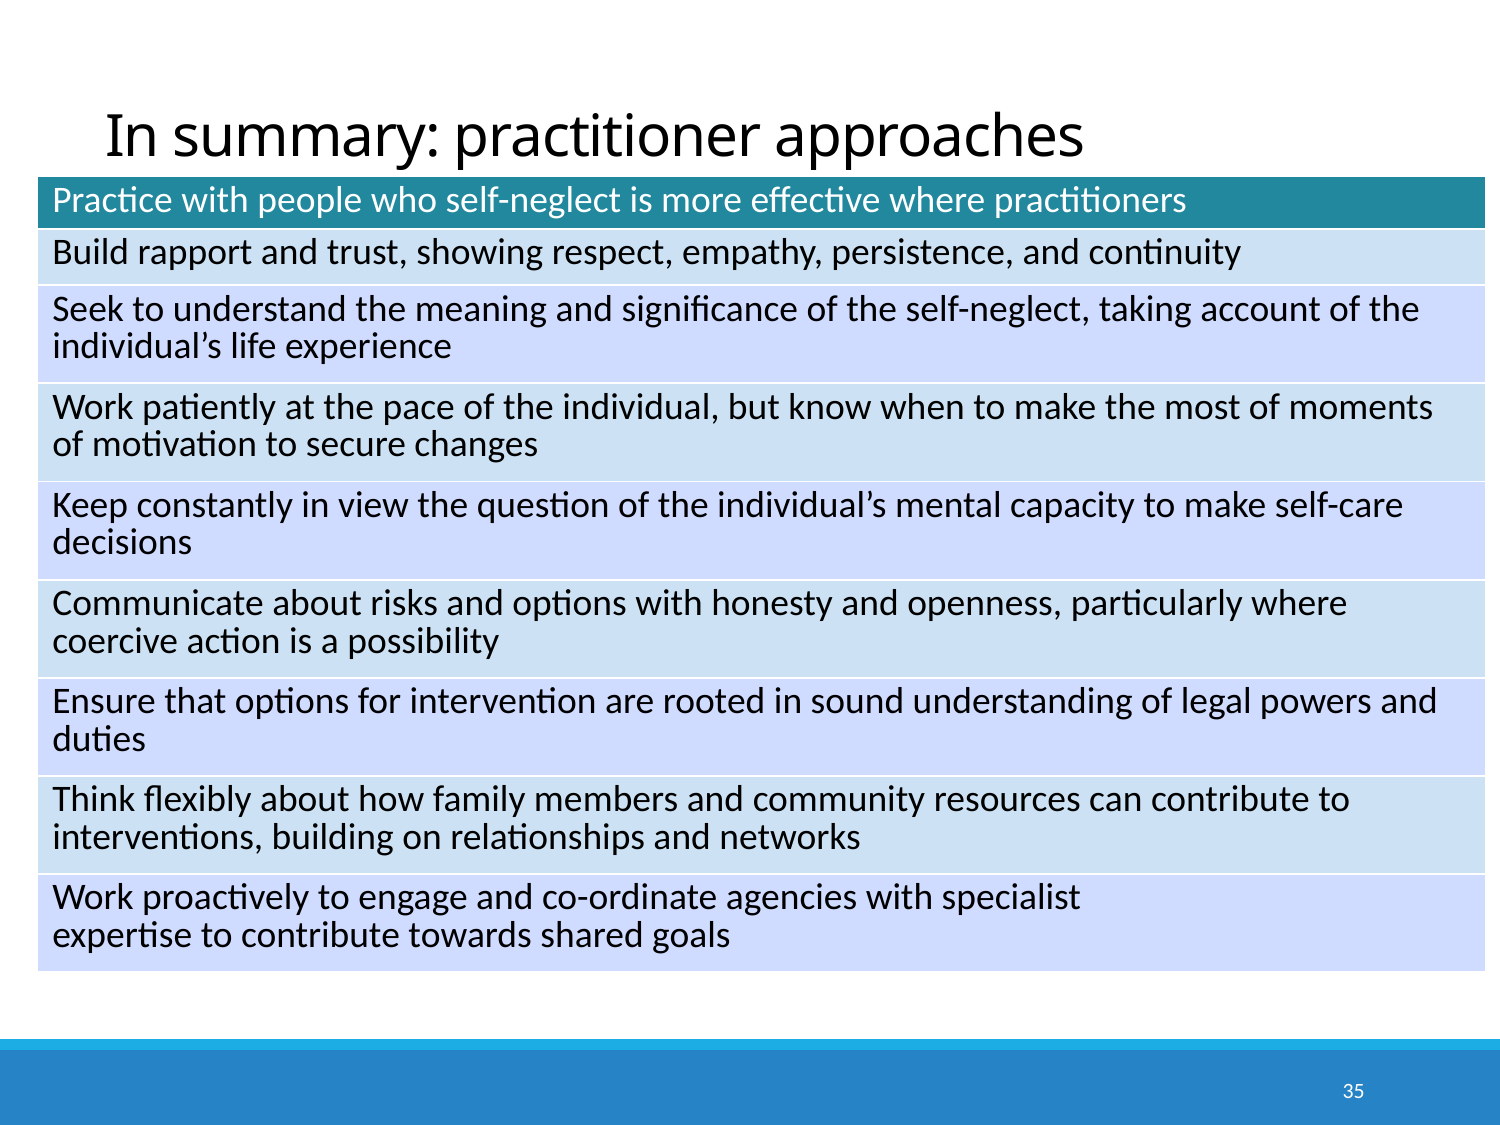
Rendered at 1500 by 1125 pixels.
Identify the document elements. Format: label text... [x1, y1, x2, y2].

table_cell Work patiently at the pace of the individual, but know when to make the most of moments of motivation to secure changes [38, 384, 1485, 481]
table_cell Ensure that options for intervention are rooted in sound understanding of legal powers and duties [38, 679, 1485, 775]
table_header Practice with people who self-neglect is more effective where practitioners [38, 177, 1485, 228]
text_box [1135, 1066, 1486, 1125]
table_cell Think flexibly about how family members and community resources can contribute to interventions, building on relationships and networks [38, 777, 1485, 873]
table_cell Build rapport and trust, showing respect, empathy, persistence, and continuity [38, 230, 1485, 284]
table_cell Keep constantly in view the question of the individual’s mental capacity to make self-care decisions [38, 482, 1485, 579]
table_cell Work proactively to engage and co-ordinate agencies with specialist expertise to contribute towards shared goals [38, 875, 1485, 971]
slide_number 35 [1218, 1059, 1380, 1066]
title In summary: practitioner approaches [90, 48, 1410, 176]
table_cell Seek to understand the meaning and significance of the self-neglect, taking account of the individual’s life experience [38, 286, 1485, 382]
table_cell Communicate about risks and options with honesty and openness, particularly where coercive action is a possibility [38, 581, 1485, 677]
